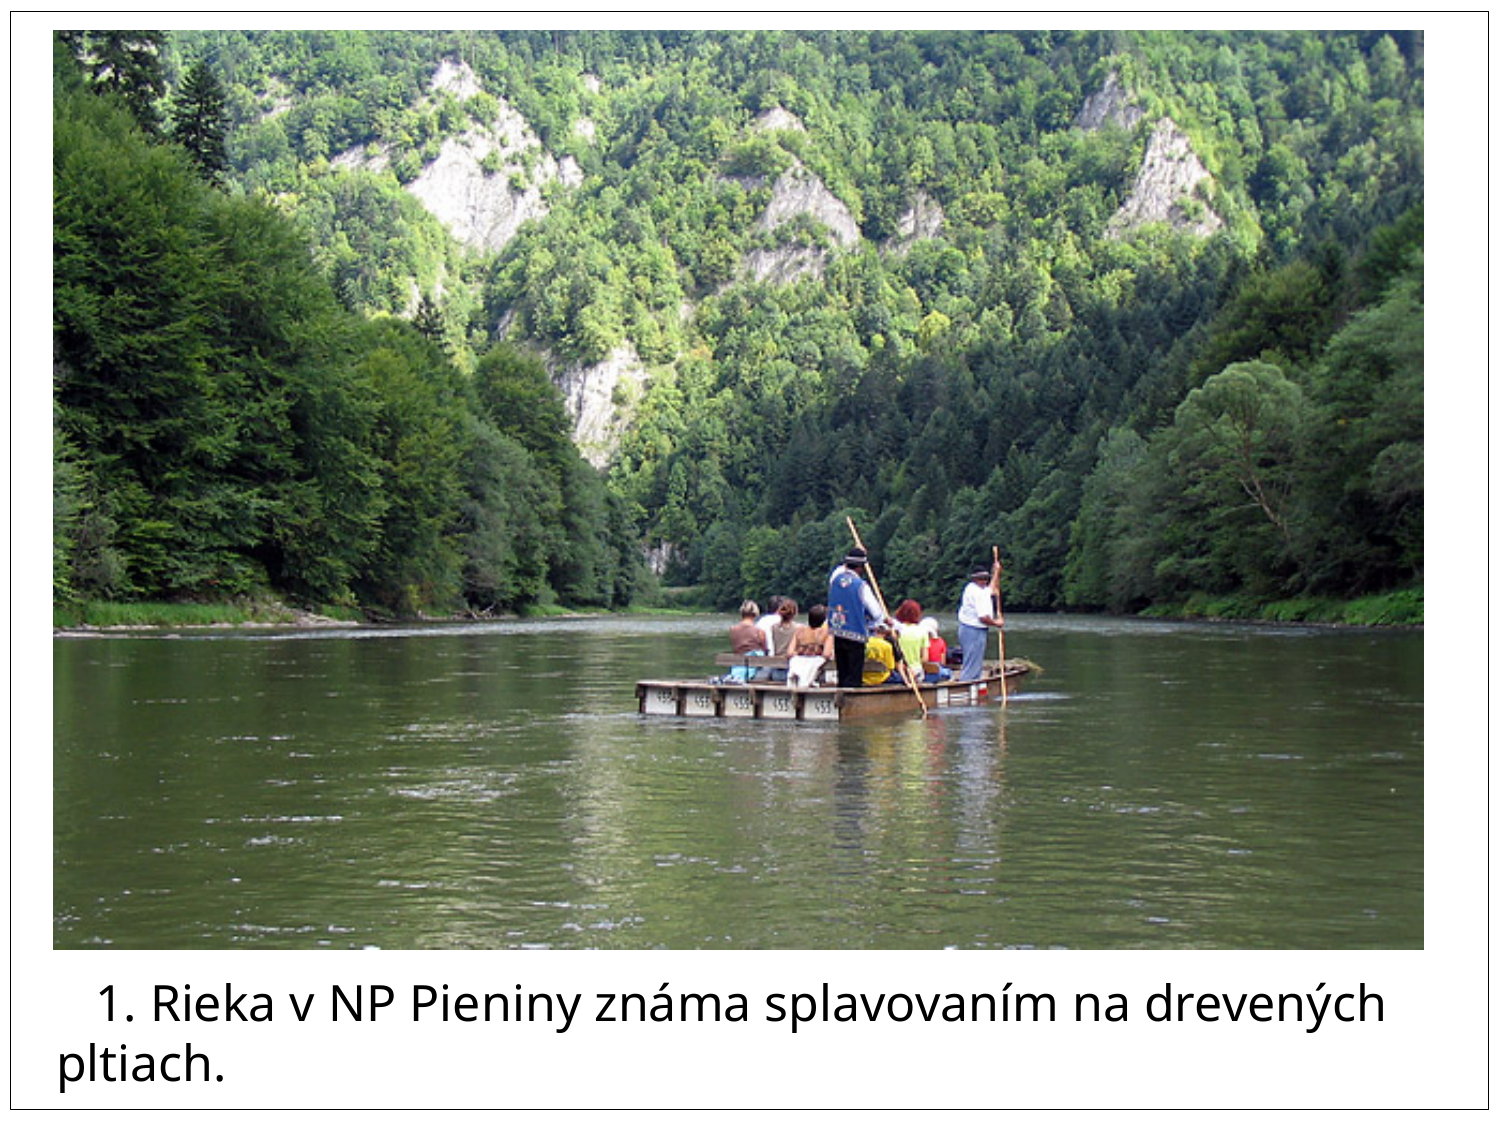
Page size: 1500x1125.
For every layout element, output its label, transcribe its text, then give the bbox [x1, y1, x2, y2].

text_box 1. Rieka v NP Pieniny známa splavovaním na drevených pltiach. [41, 964, 1447, 1088]
picture [53, 30, 1424, 950]
